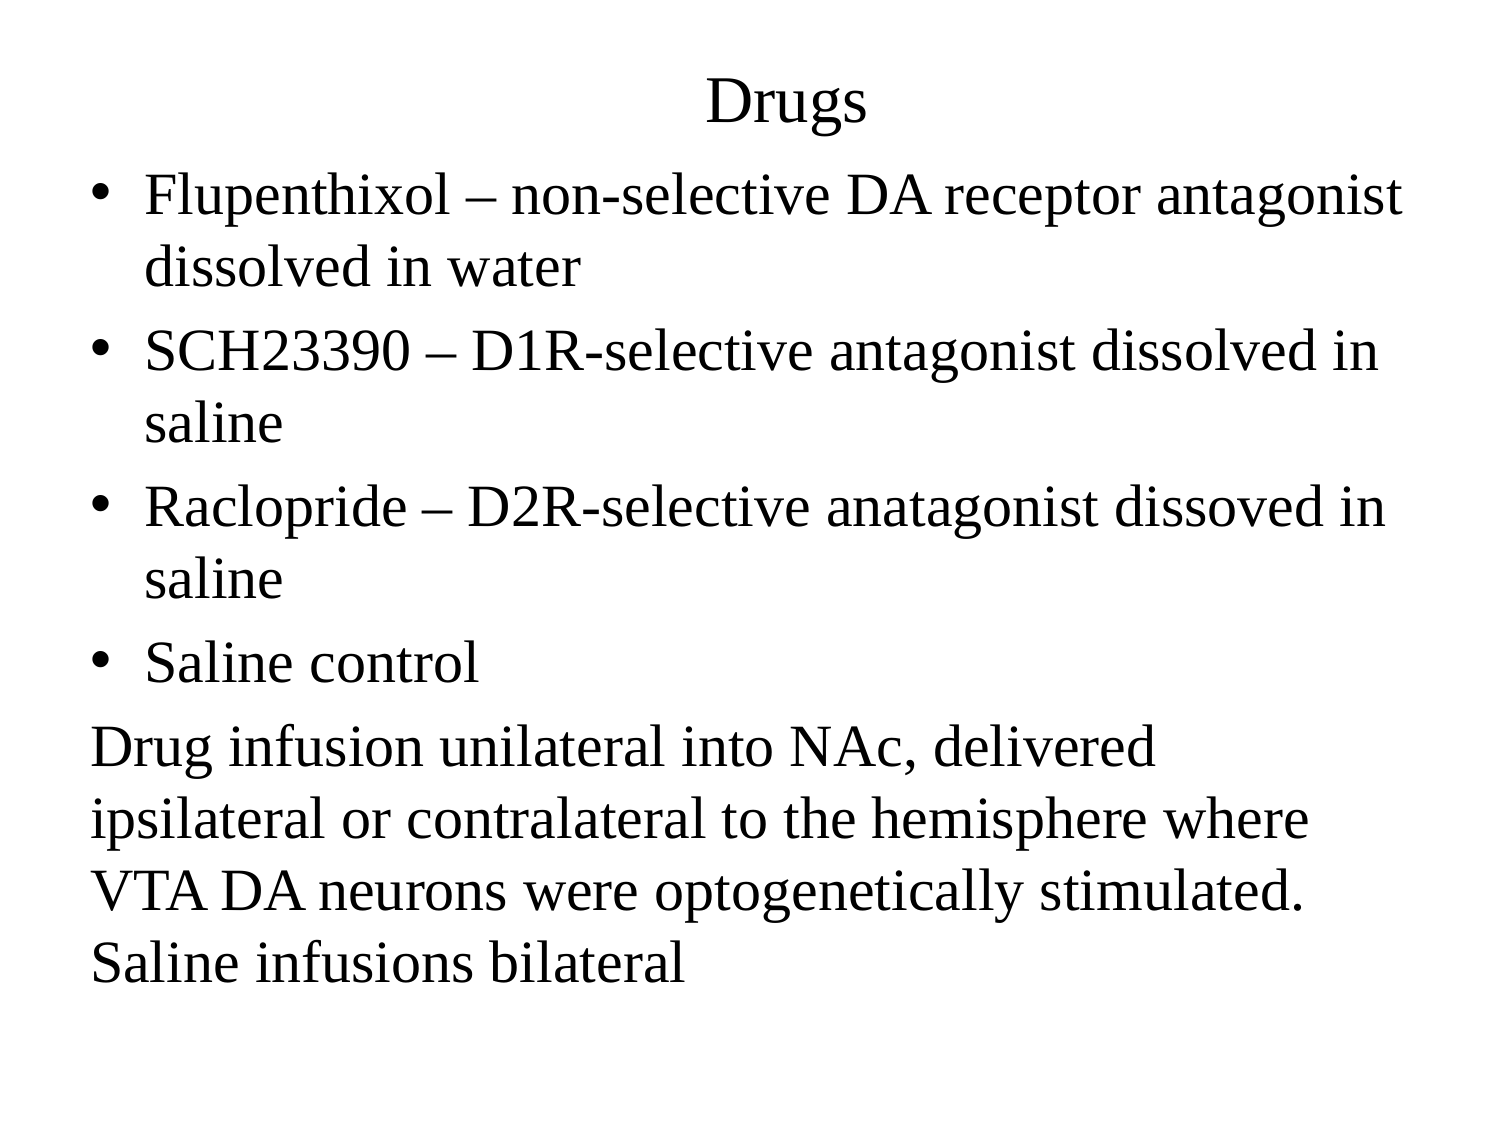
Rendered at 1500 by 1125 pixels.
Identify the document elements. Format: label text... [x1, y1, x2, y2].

title Drugs [150, 45, 1425, 146]
list Flupenthixol – non-selective DA receptor antagonist dissolved in water SCH23390 – D1R-selective antagonist dissolved in saline Raclopride – D2R-selective anatagonist dissoved in saline Saline control Drug infusion unilateral into NAc, delivered ipsilateral or contralateral to the hemisphere where VTA DA neurons were optogenetically stimulated. Saline infusions bilateral [75, 146, 1425, 1005]
